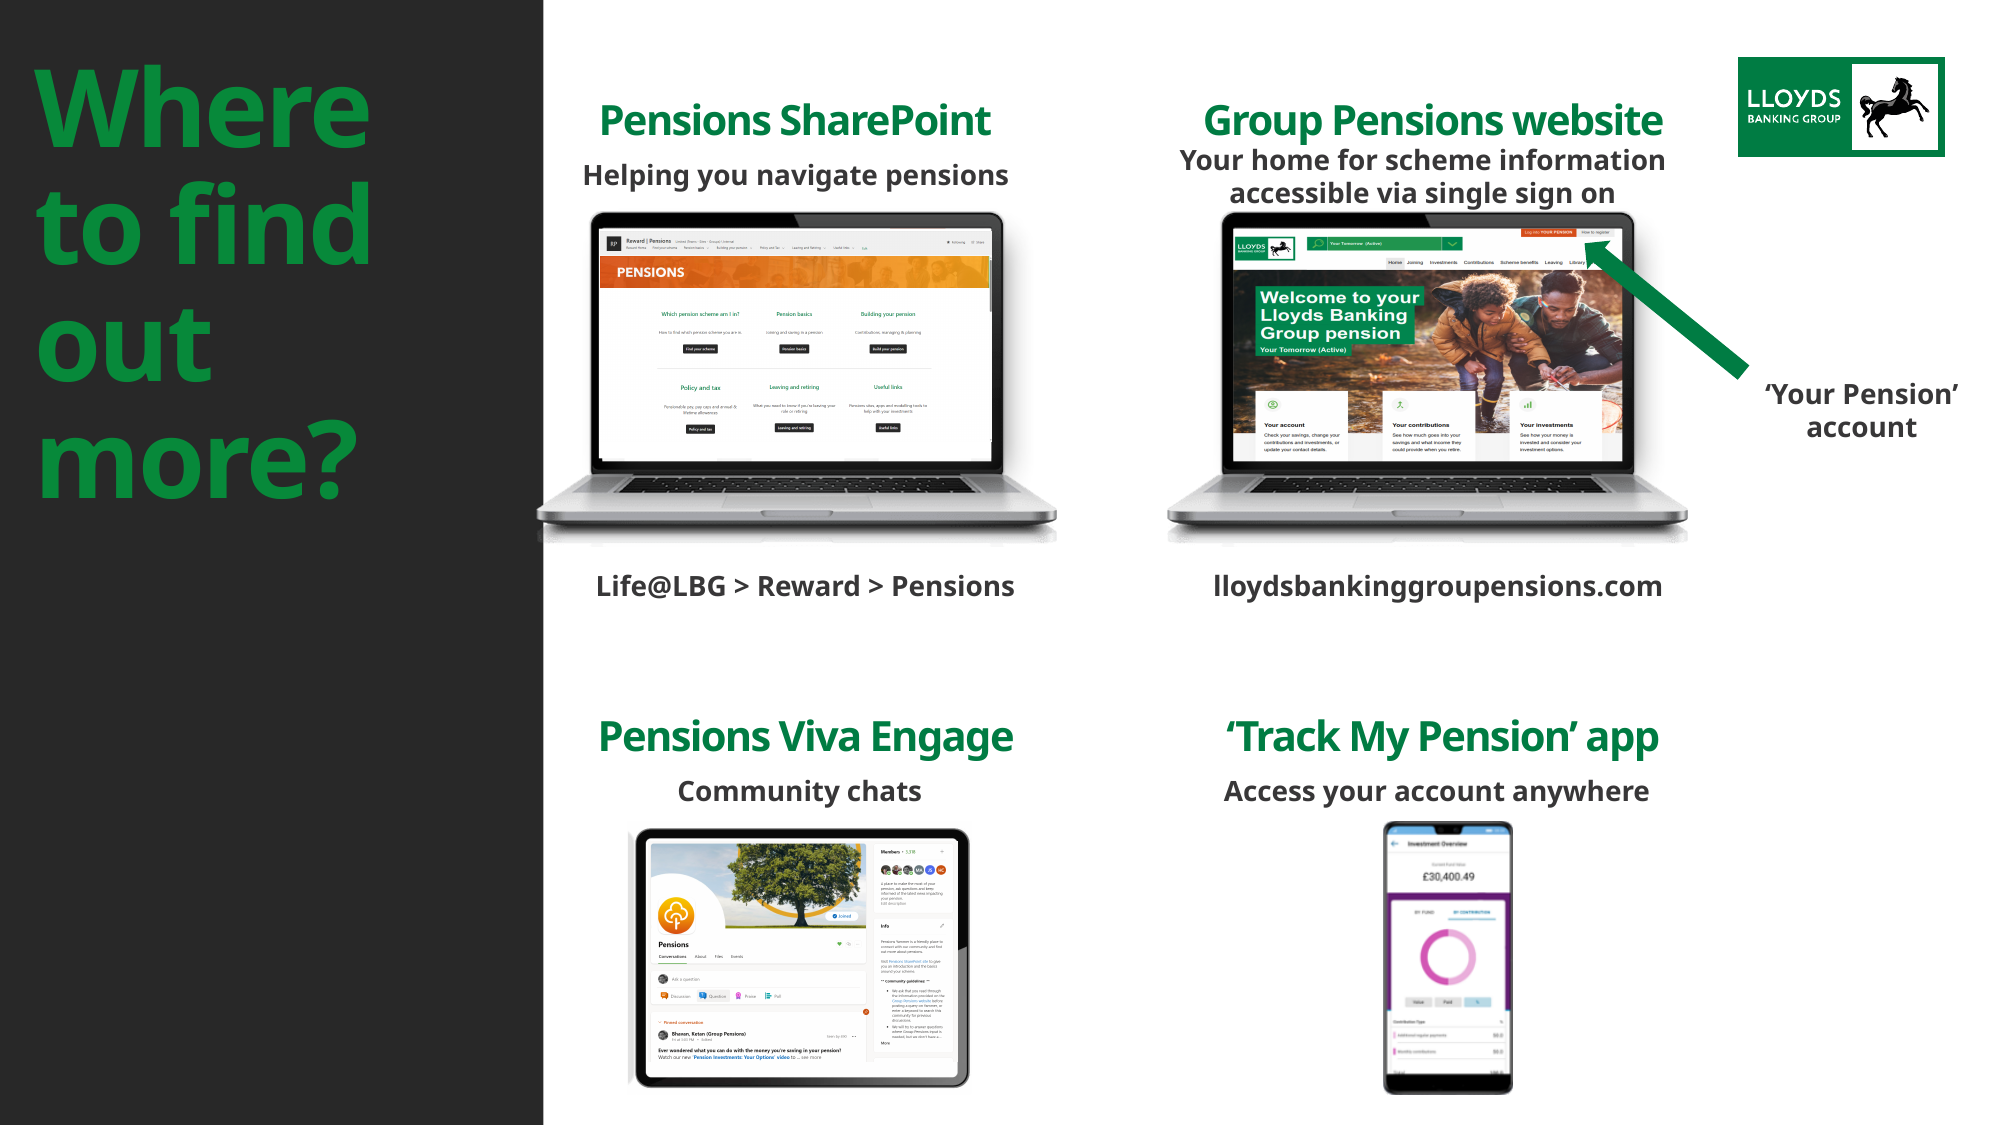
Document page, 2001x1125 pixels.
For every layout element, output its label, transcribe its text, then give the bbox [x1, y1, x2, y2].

text_box ‘Your Pension’ account [1732, 369, 1992, 449]
text_box Access your account anywhere [1172, 766, 1702, 822]
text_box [627, 821, 973, 1095]
text_box Pensions Viva Engage [545, 710, 1076, 767]
text_box lloydsbankinggroupensions.com [1178, 561, 1698, 617]
text_box [1693, 316, 1752, 378]
text_box Community chats [535, 766, 1065, 822]
picture [1382, 821, 1513, 1095]
text_box ‘Track My Pension’ app [1182, 710, 1713, 767]
text_box Your home for scheme information accessible via single sign on [1113, 135, 1732, 191]
picture [1734, 52, 1948, 161]
text_box Helping you navigate pensions [535, 150, 1057, 205]
text_box Pensions SharePoint [535, 94, 1065, 151]
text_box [534, 205, 1057, 548]
text_box Group Pensions website [1173, 94, 1703, 135]
text_box Where to find out more? [34, 46, 426, 563]
picture [1166, 205, 1689, 548]
text_box Life@LBG > Reward > Pensions [545, 561, 1065, 617]
